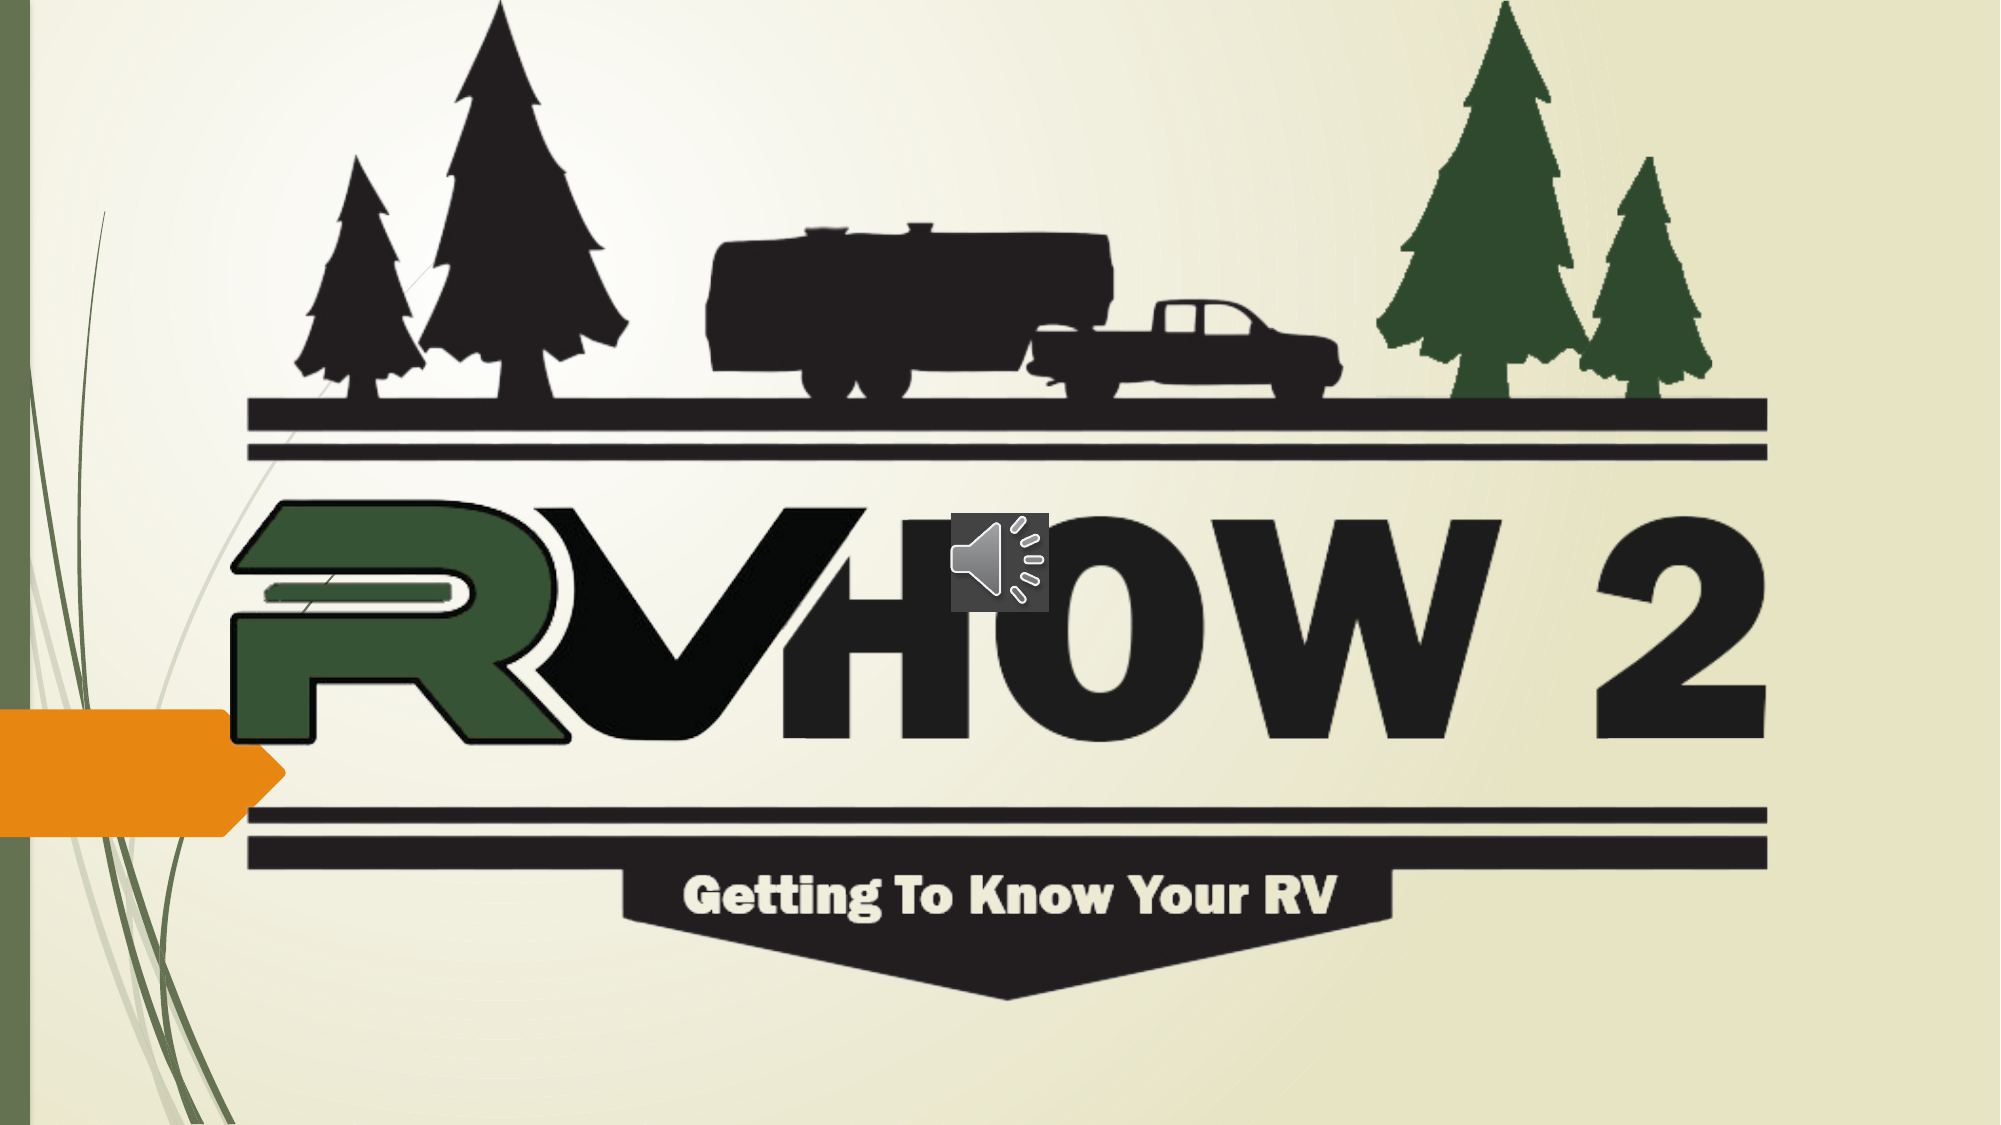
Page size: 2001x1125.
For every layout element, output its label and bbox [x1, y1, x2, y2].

picture [230, 0, 1770, 1125]
